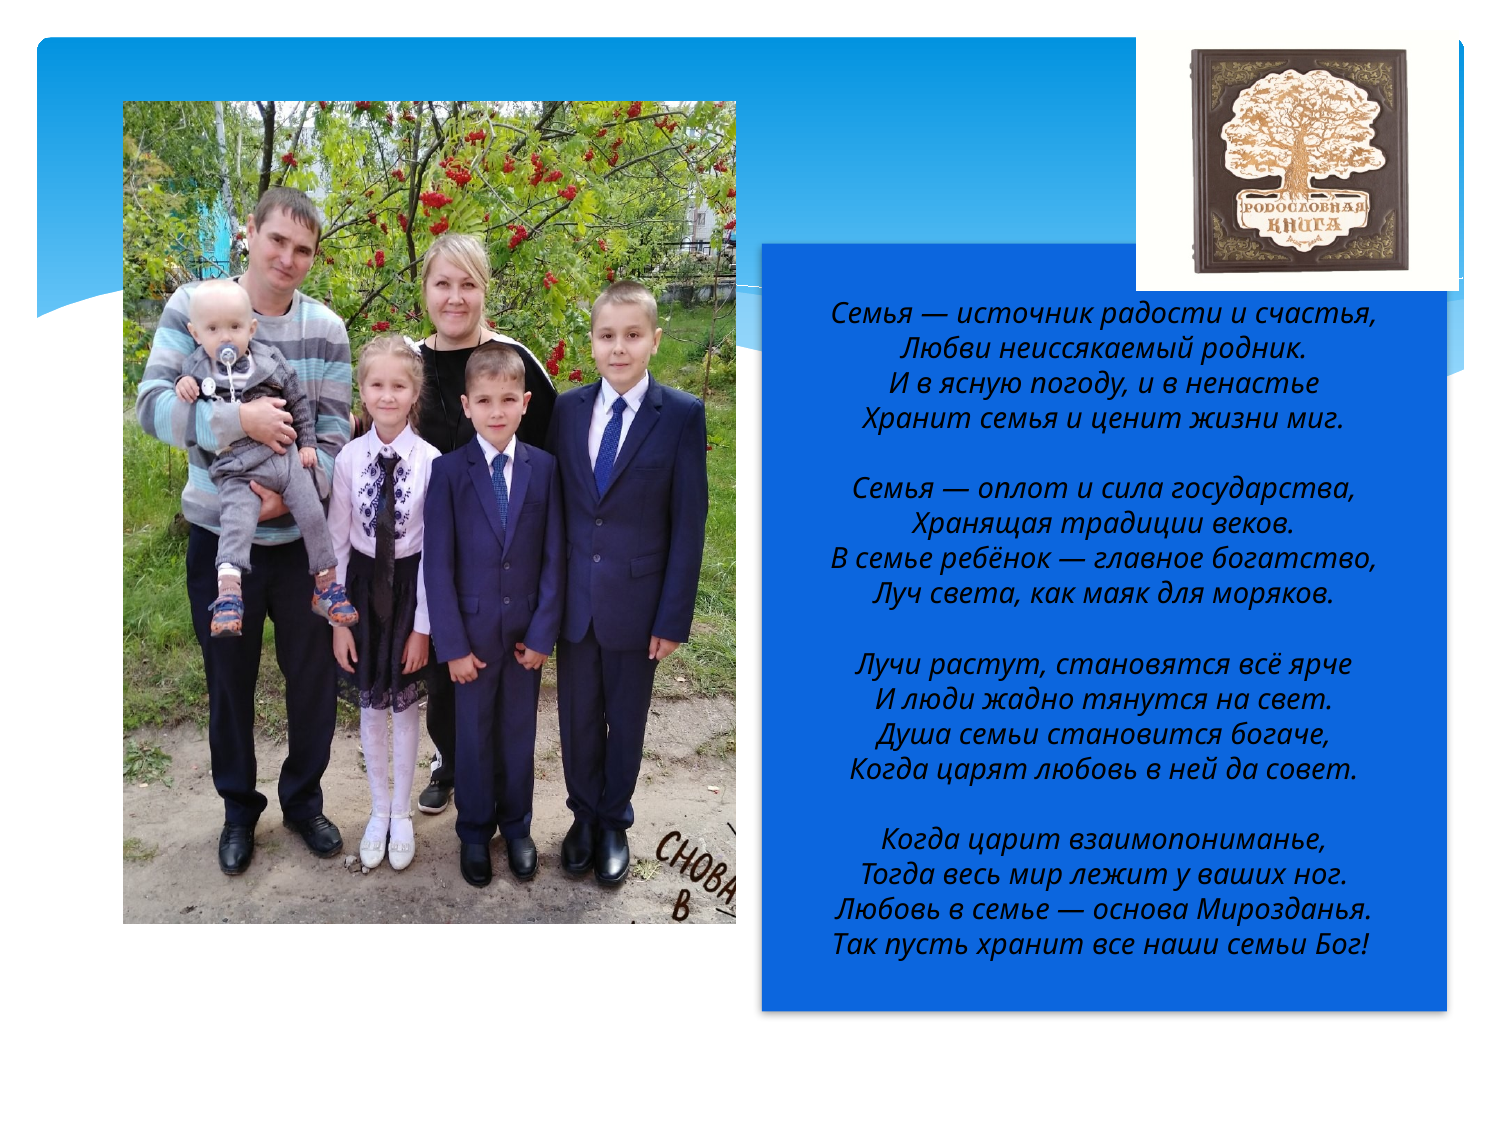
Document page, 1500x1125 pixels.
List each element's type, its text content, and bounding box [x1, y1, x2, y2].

picture [1136, 30, 1459, 291]
picture [123, 101, 737, 924]
title Семья — источник радости и счастья, Любви неиссякаемый родник. И в ясную погоду, и в ненастье Хранит семья и ценит жизни миг. Семья — оплот и сила государства, Хранящая традиции веков. В семье ребёнок — главное богатство, Луч света, как маяк для моряков. Лучи растут, становятся всё ярче И люди жадно тянутся на свет. Душа семьи становится богаче, Когда царят любовь в ней да совет. Когда царит взаимопониманье, Тогда весь мир лежит у ваших ног. Любовь в семье — основа Мирозданья. Так пусть хранит все наши семьи Бог! [761, 243, 1447, 1012]
